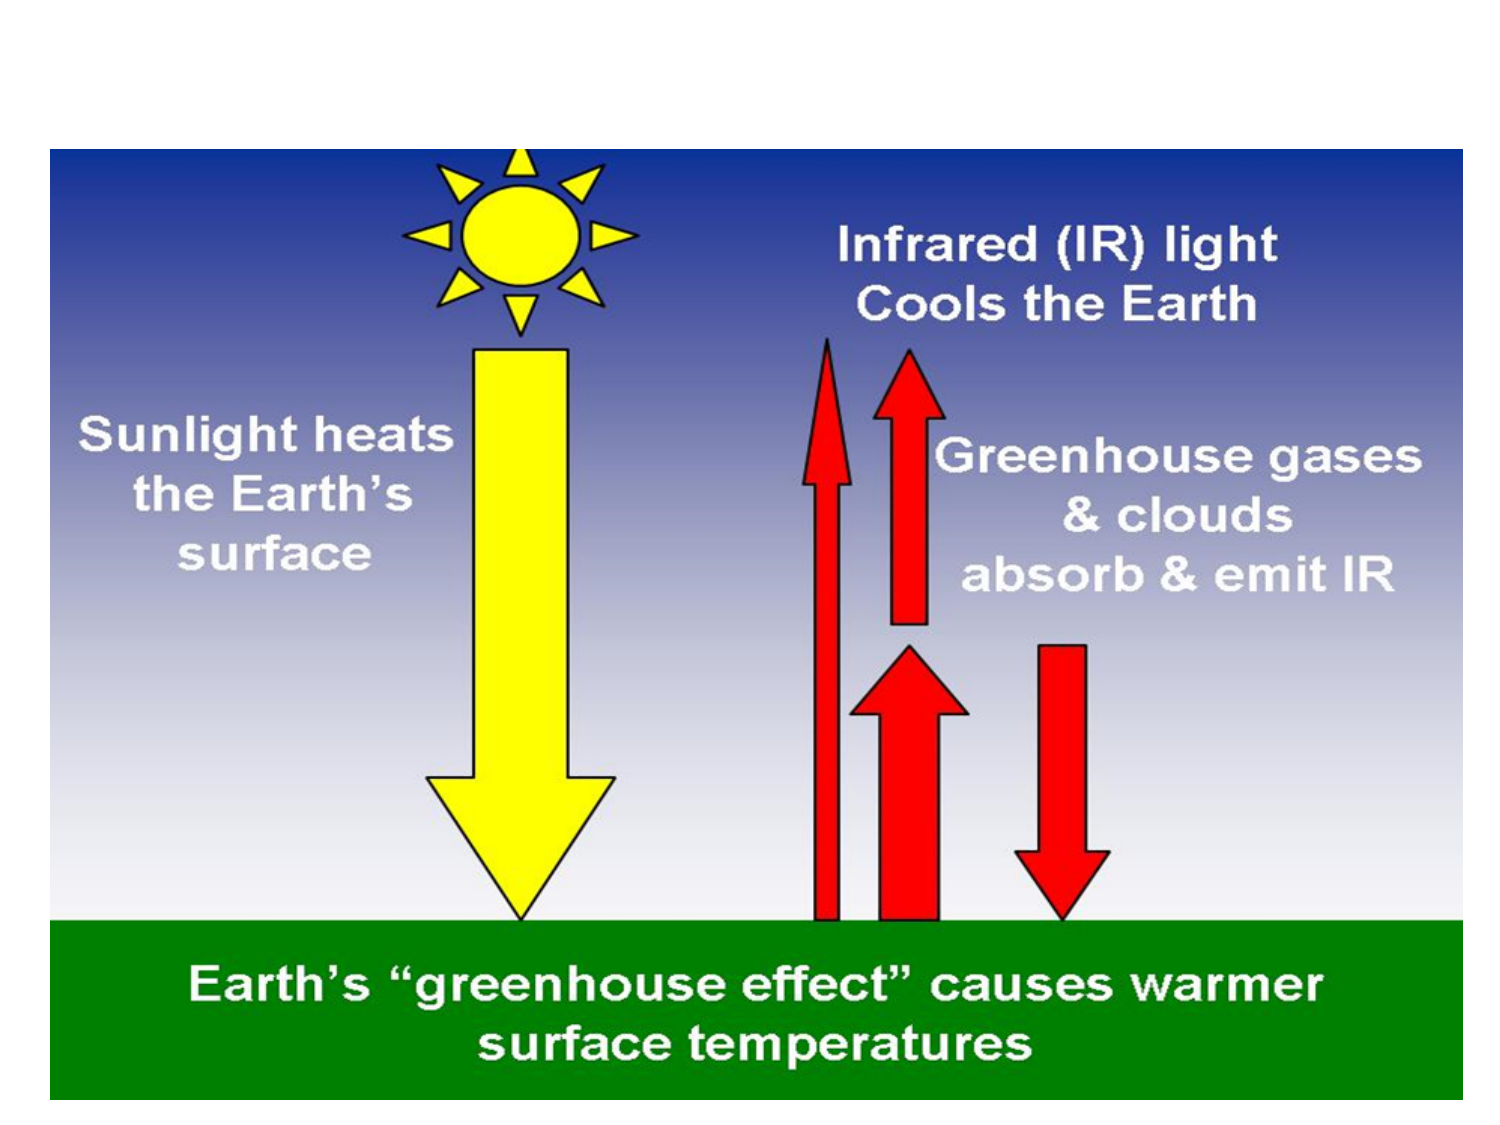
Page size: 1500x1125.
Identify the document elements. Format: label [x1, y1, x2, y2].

list [49, 149, 1463, 1101]
